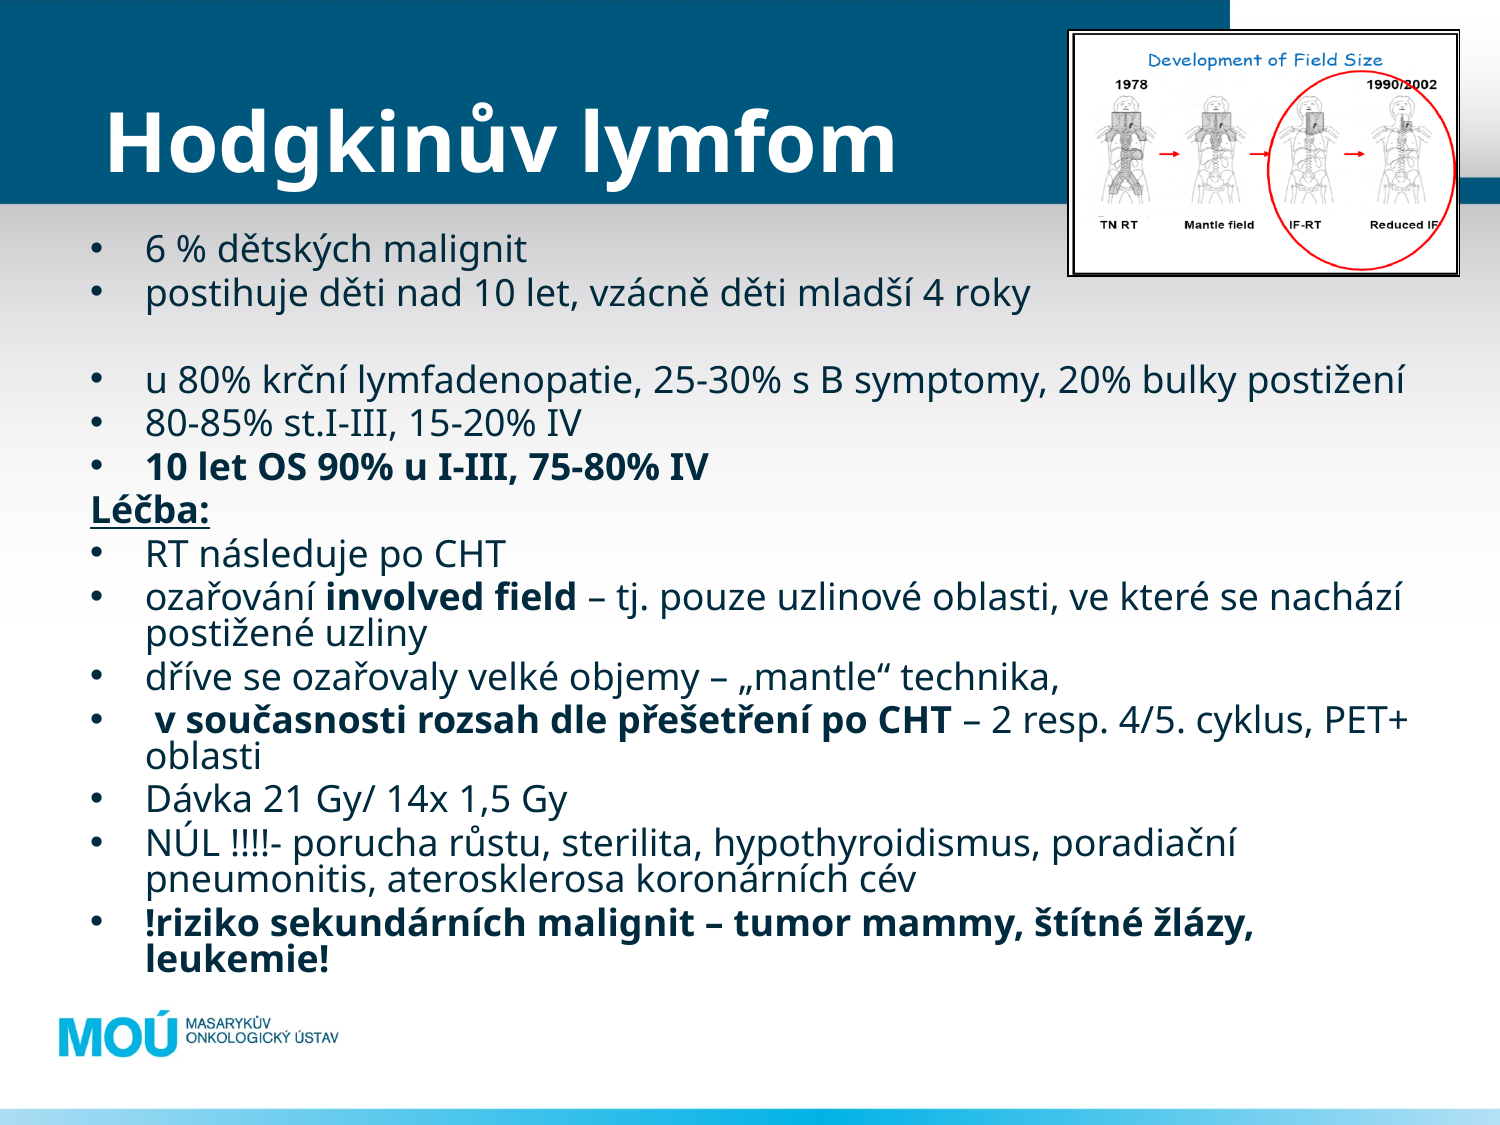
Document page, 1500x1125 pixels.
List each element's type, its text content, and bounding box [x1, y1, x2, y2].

list 6 % dětských malignit postihuje děti nad 10 let, vzácně děti mladší 4 roky u 80% krční lymfadenopatie, 25-30% s B symptomy, 20% bulky postižení 80-85% st.I-III, 15-20% IV 10 let OS 90% u I-III, 75-80% IV Léčba: RT následuje po CHT ozařování involved field – tj. pouze uzlinové oblasti, ve které se nachází postižené uzliny dříve se ozařovaly velké objemy – „mantle“ technika, v současnosti rozsah dle přešetření po CHT – 2 resp. 4/5. cyklus, PET+ oblasti Dávka 21 Gy/ 14x 1,5 Gy NÚL !!!!- porucha růstu, sterilita, hypothyroidismus, poradiační pneumonitis, aterosklerosa koronárních cév !riziko sekundárních malignit – tumor mammy, štítné žlázy, leukemie! [74, 226, 1426, 1048]
picture [1230, 0, 1500, 177]
picture [1068, 30, 1459, 276]
picture [0, 204, 1500, 1125]
title Hodgkinův lymfom [88, 44, 1063, 226]
